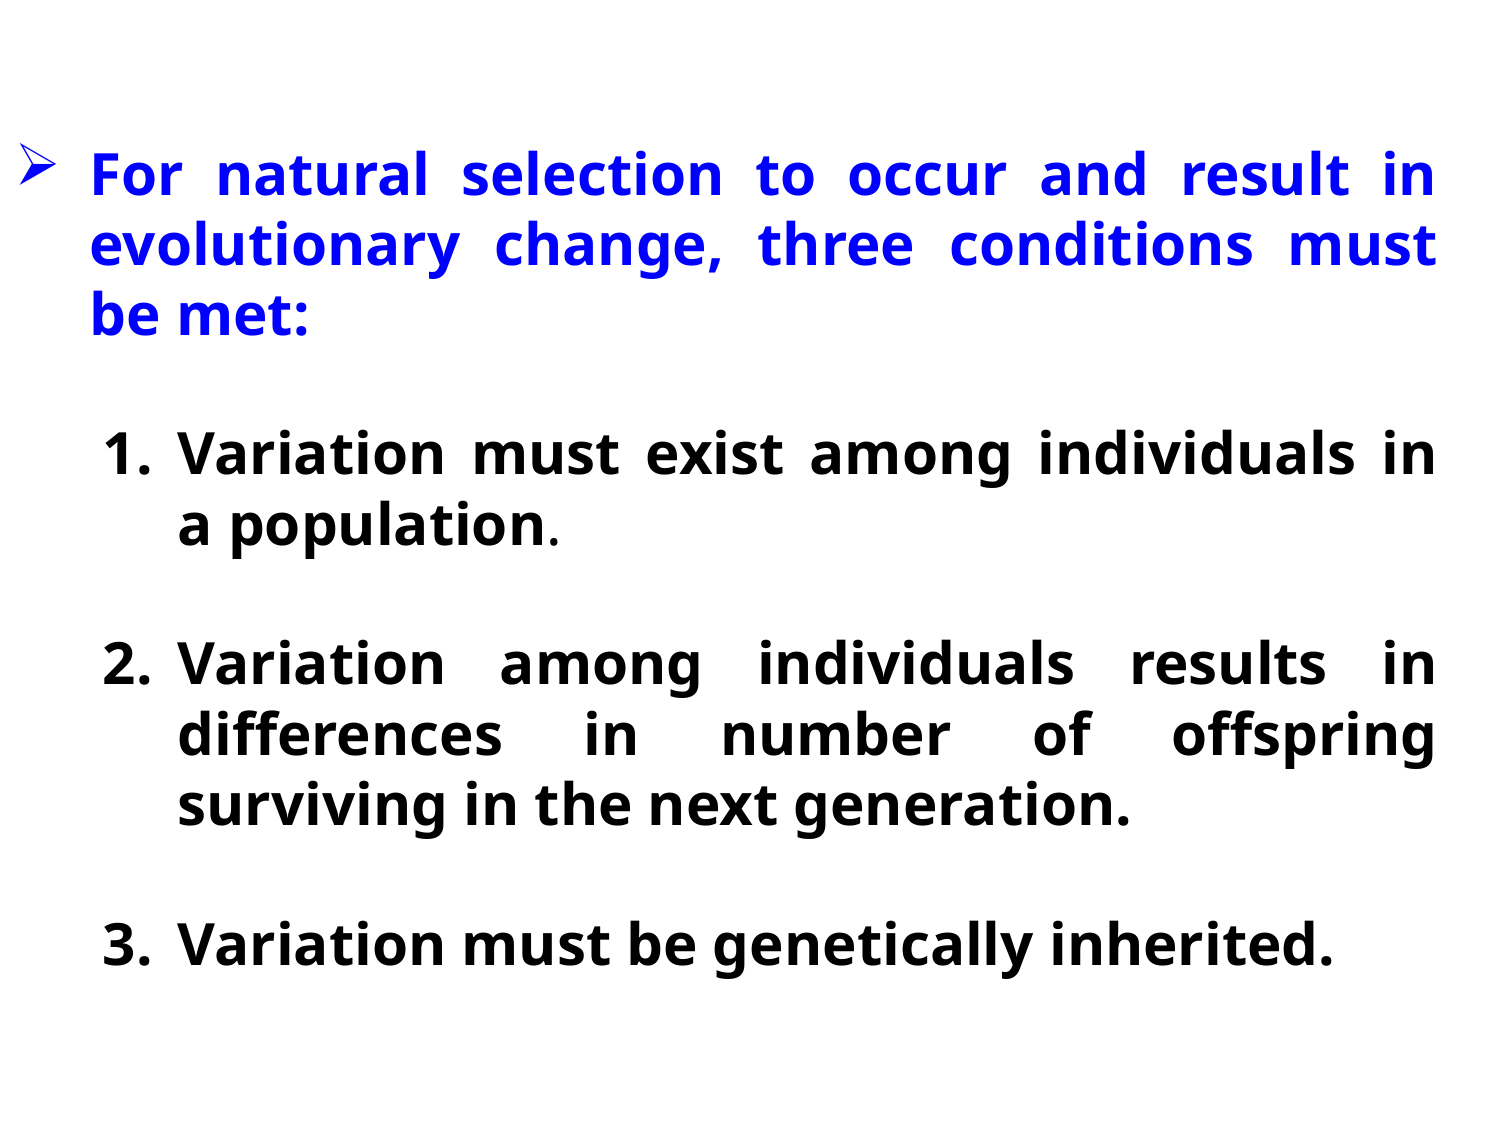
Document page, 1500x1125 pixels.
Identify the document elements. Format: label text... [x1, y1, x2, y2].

text_box For natural selection to occur and result in evolutionary change, three conditions must be met: Variation must exist among individuals in a population. Variation among individuals results in differences in number of offspring surviving in the next generation. Variation must be genetically inherited. [0, 129, 1453, 984]
